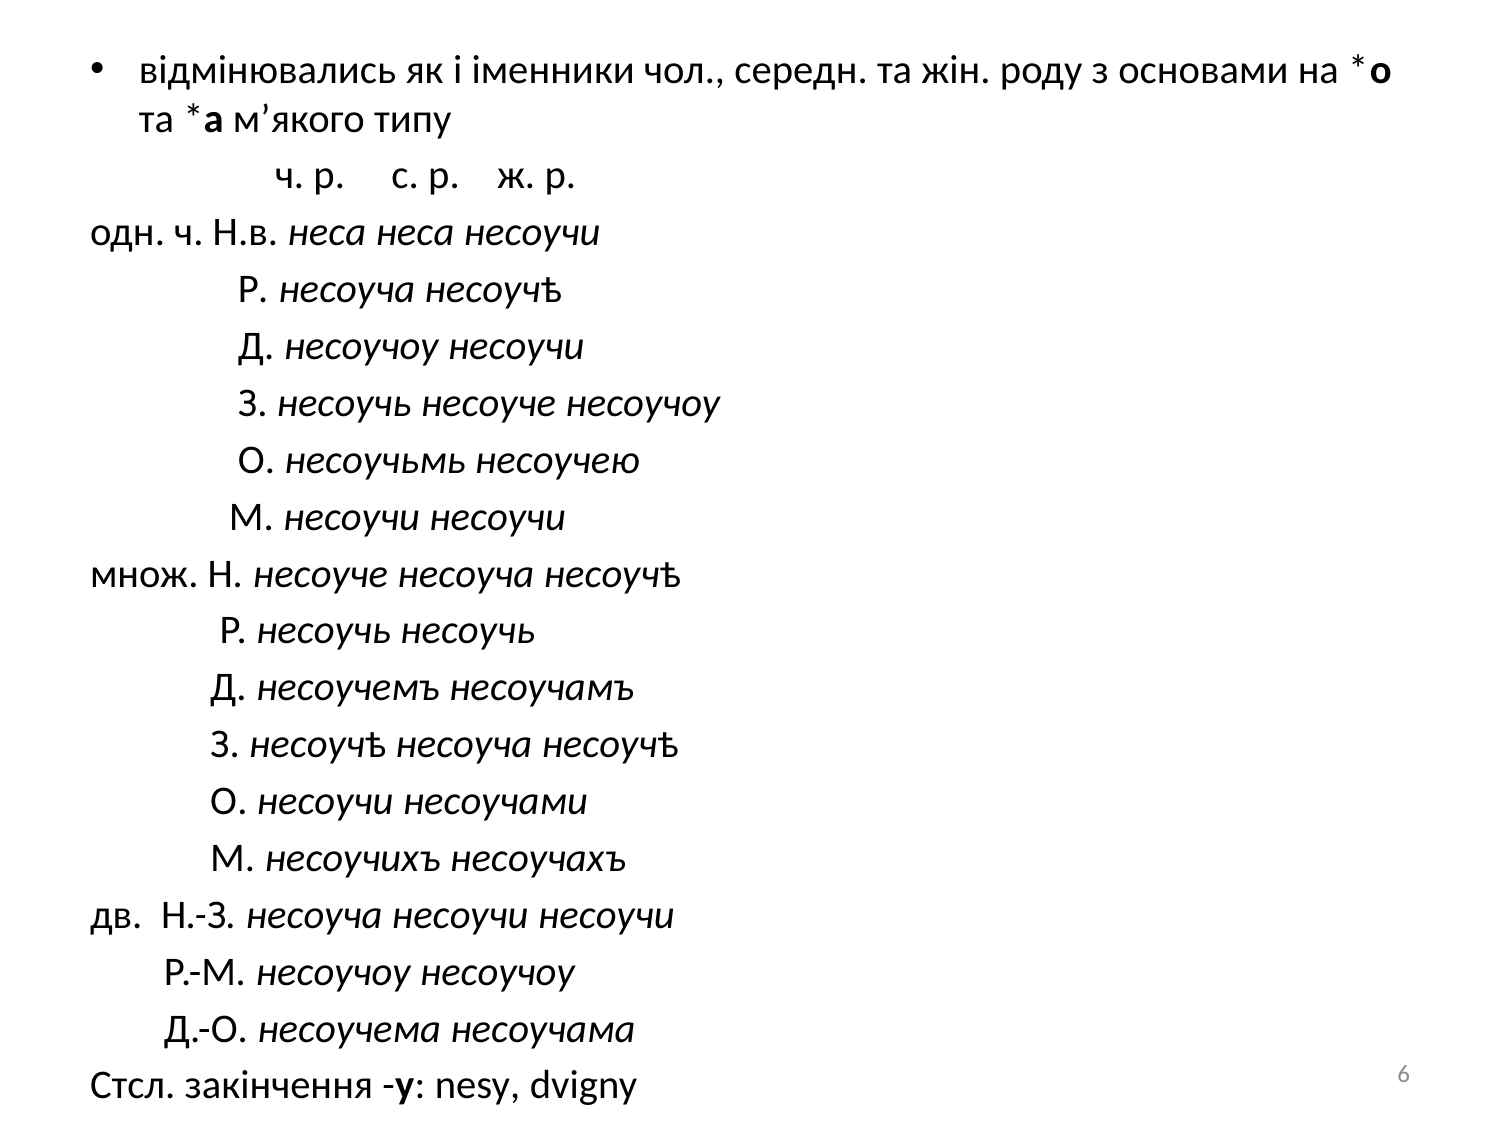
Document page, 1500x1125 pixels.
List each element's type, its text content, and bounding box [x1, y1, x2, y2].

list відмінювались як і іменники чол., середн. та жін. роду з основами на *о та *а м’якого типу ч. р. с. р. ж. р. одн. ч. Н.в. неса неса несоучи Р. несоуча несоучѣ Д. несоучоу несоучи З. несоучь несоуче несоучоу О. несоучьмь несоучею М. несоучи несоучи множ. Н. несоуче несоуча несоучѣ Р. несоучь несоучь Д. несоучемъ несоучамъ З. несоучѣ несоуча несоучѣ О. несоучи несоучами М. несоучихъ несоучахъ дв. Н.-З. несоуча несоучи несоучи Р.-М. несоучоу несоучоу Д.-О. несоучема несоучама Стсл. закінчення -у: nesy, dvigny [75, 35, 1425, 1125]
slide_number 6 [1074, 1042, 1425, 1103]
